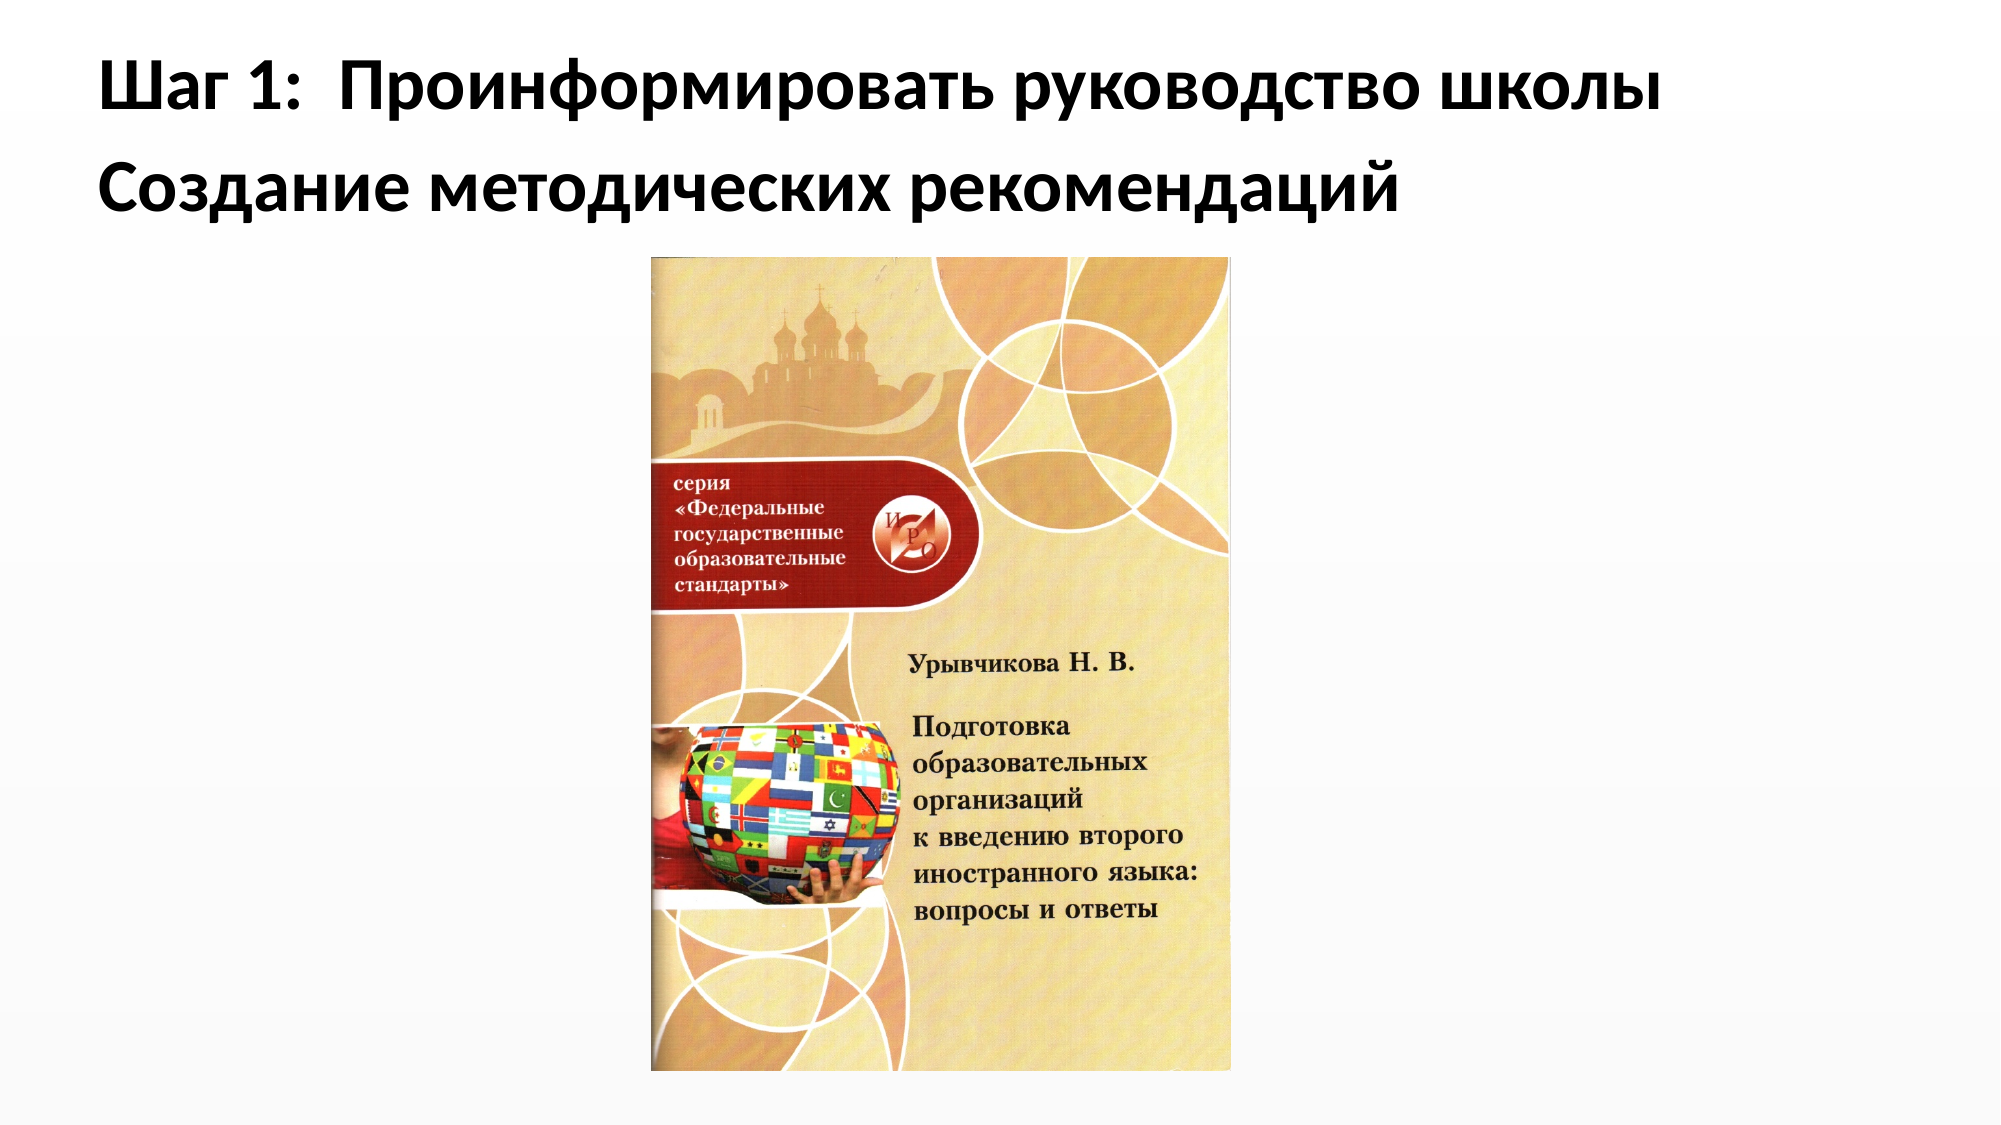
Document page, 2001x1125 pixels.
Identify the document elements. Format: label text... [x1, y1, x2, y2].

title Шаг 1: Проинформировать руководство школы Создание методических рекомендаций [83, 46, 1930, 203]
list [651, 257, 1231, 1071]
